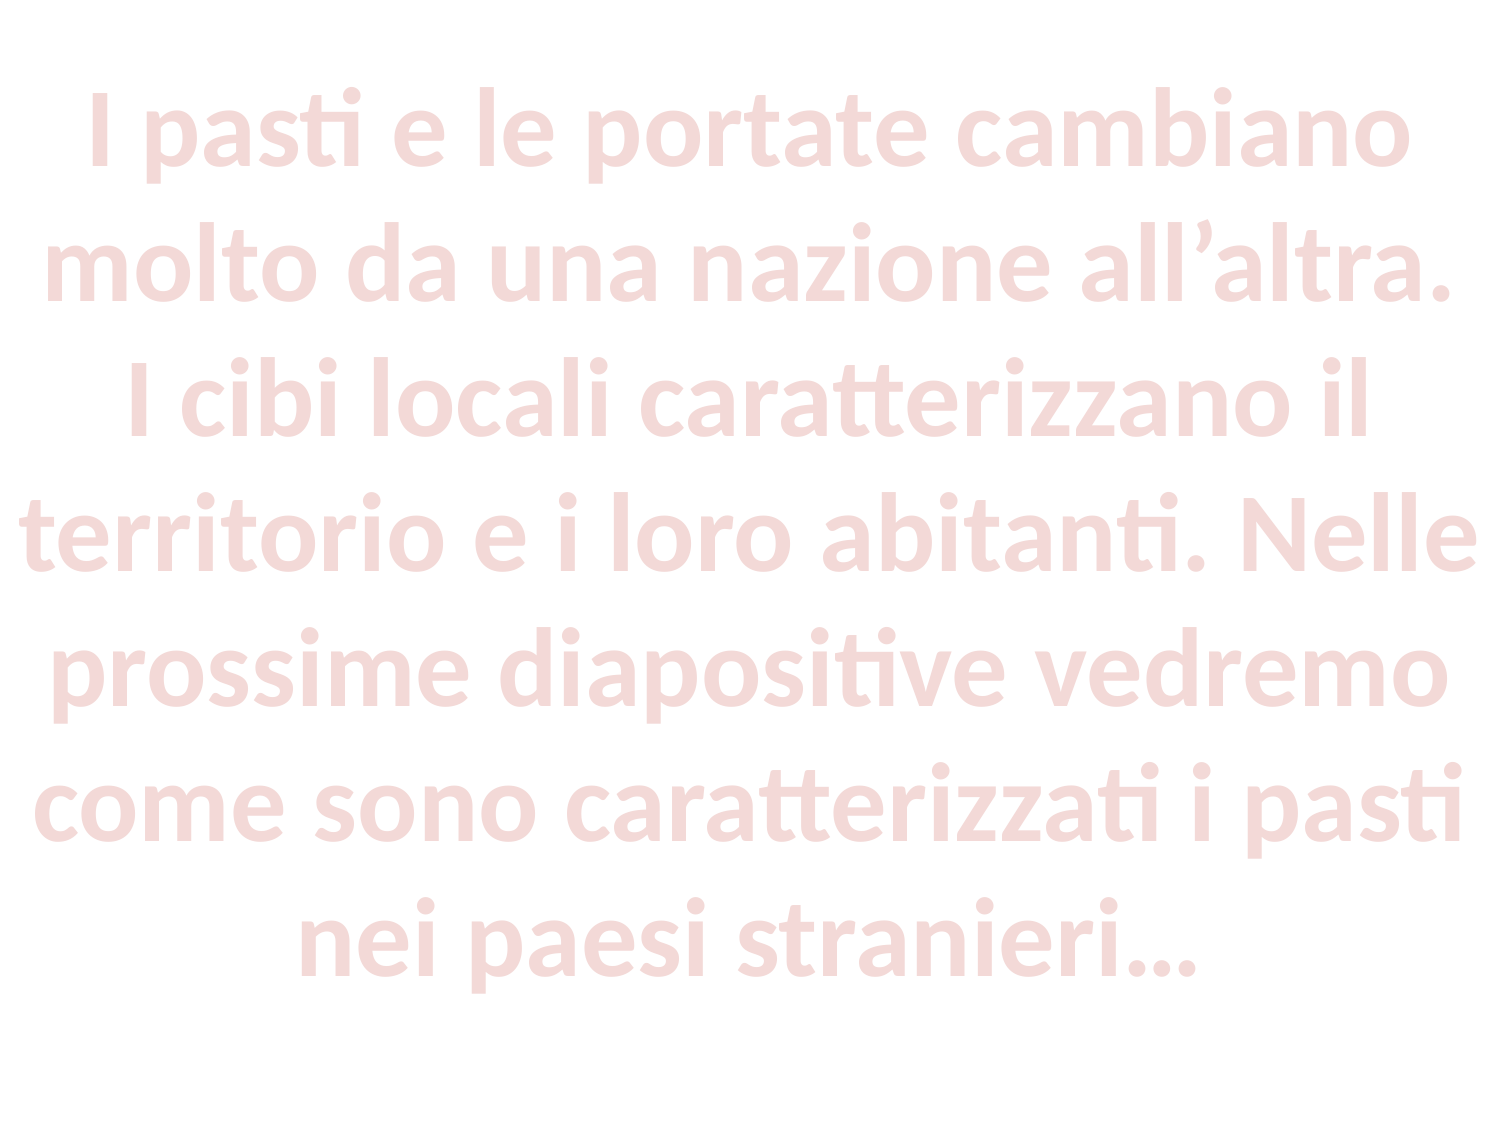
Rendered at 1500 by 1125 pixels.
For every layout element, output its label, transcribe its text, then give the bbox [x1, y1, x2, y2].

text_box I pasti e le portate cambiano molto da una nazione all’altra. I cibi locali caratterizzano il territorio e i loro abitanti. Nelle prossime diapositive vedremo come sono caratterizzati i pasti nei paesi stranieri… [0, 46, 1500, 1007]
